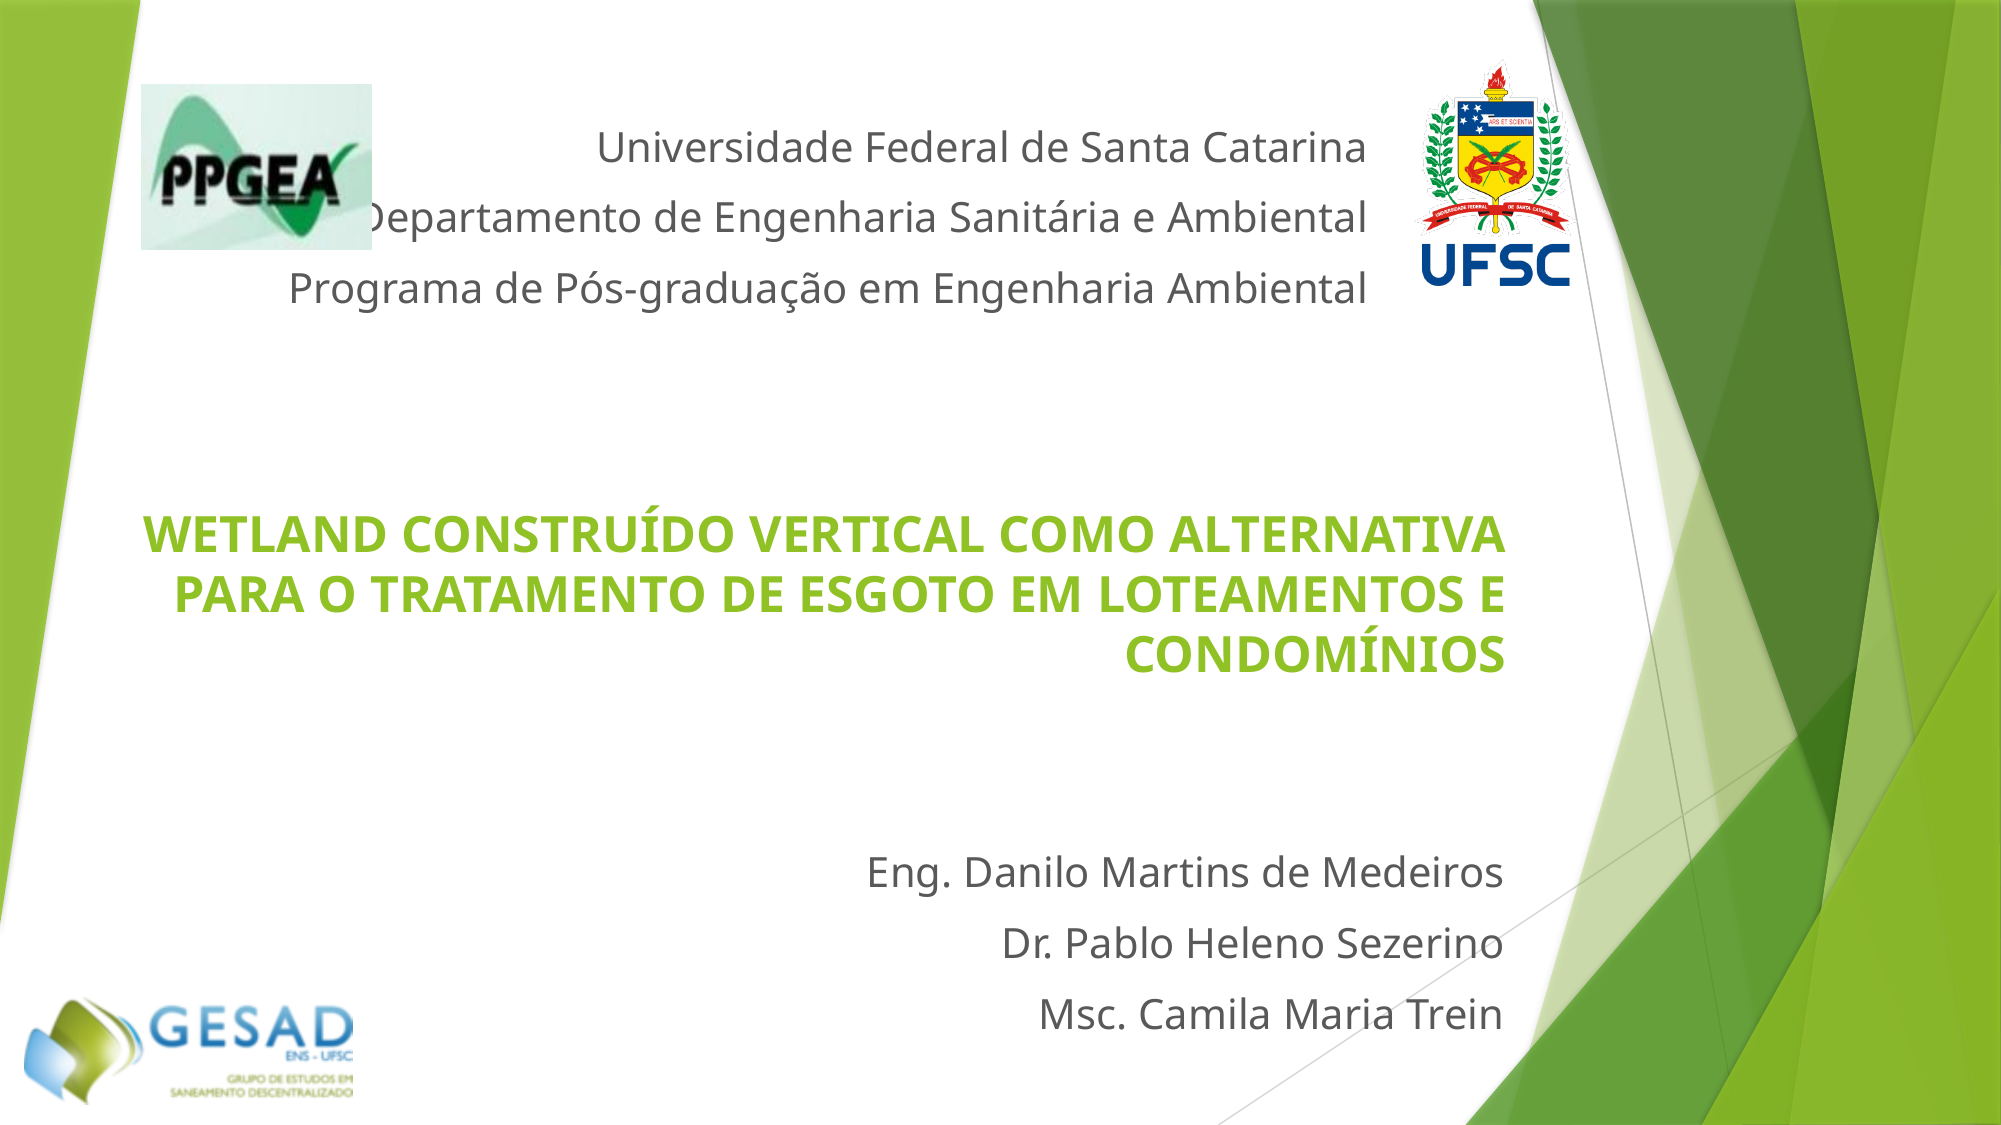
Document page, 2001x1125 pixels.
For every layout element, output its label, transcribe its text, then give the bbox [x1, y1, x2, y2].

picture [1413, 59, 1579, 287]
title WETLAND CONSTRUÍDO VERTICAL COMO ALTERNATIVA PARA O TRATAMENTO DE ESGOTO EM LOTEAMENTOS E CONDOMÍNIOS [87, 419, 1522, 691]
subtitle Eng. Danilo Martins de Medeiros Dr. Pablo Heleno Sezerino Msc. Camila Maria Trein [244, 837, 1520, 1104]
text_box Universidade Federal de Santa Catarina Departamento de Engenharia Sanitária e Ambiental Programa de Pós-graduação em Engenharia Ambiental [108, 112, 1384, 379]
picture [140, 84, 372, 251]
picture [24, 996, 354, 1106]
